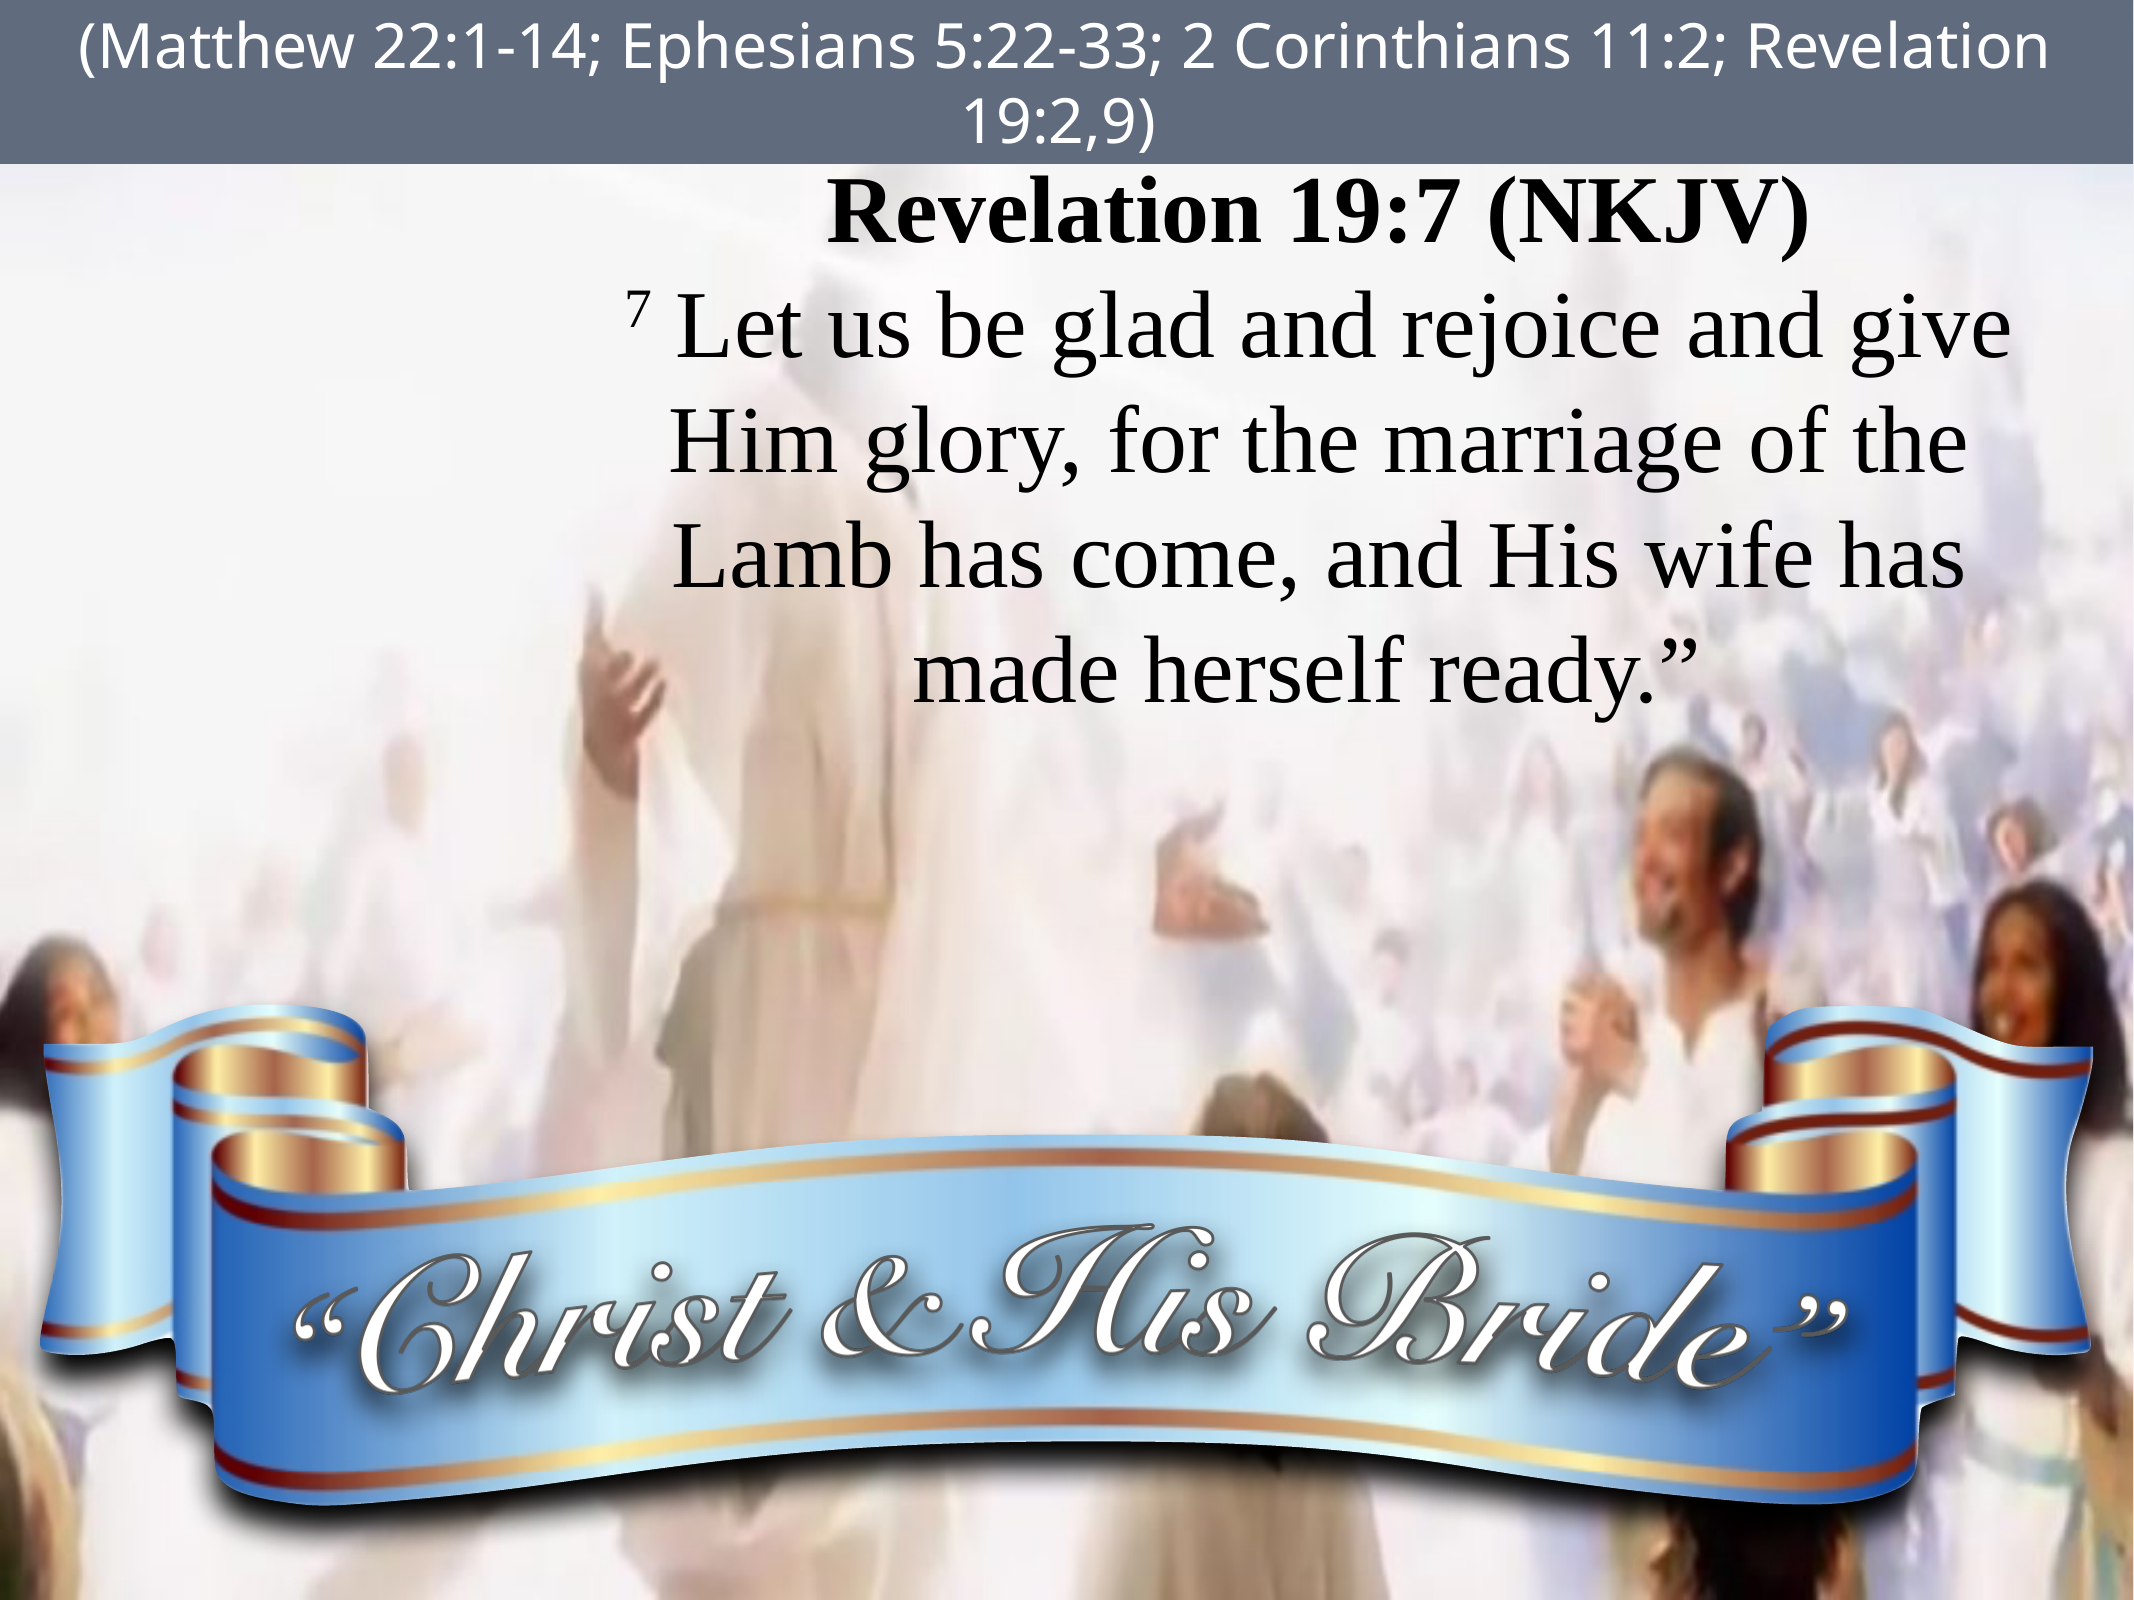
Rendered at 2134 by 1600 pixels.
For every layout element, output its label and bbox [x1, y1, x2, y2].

picture [0, 0, 2134, 1600]
text_box [39, 1004, 2094, 1563]
